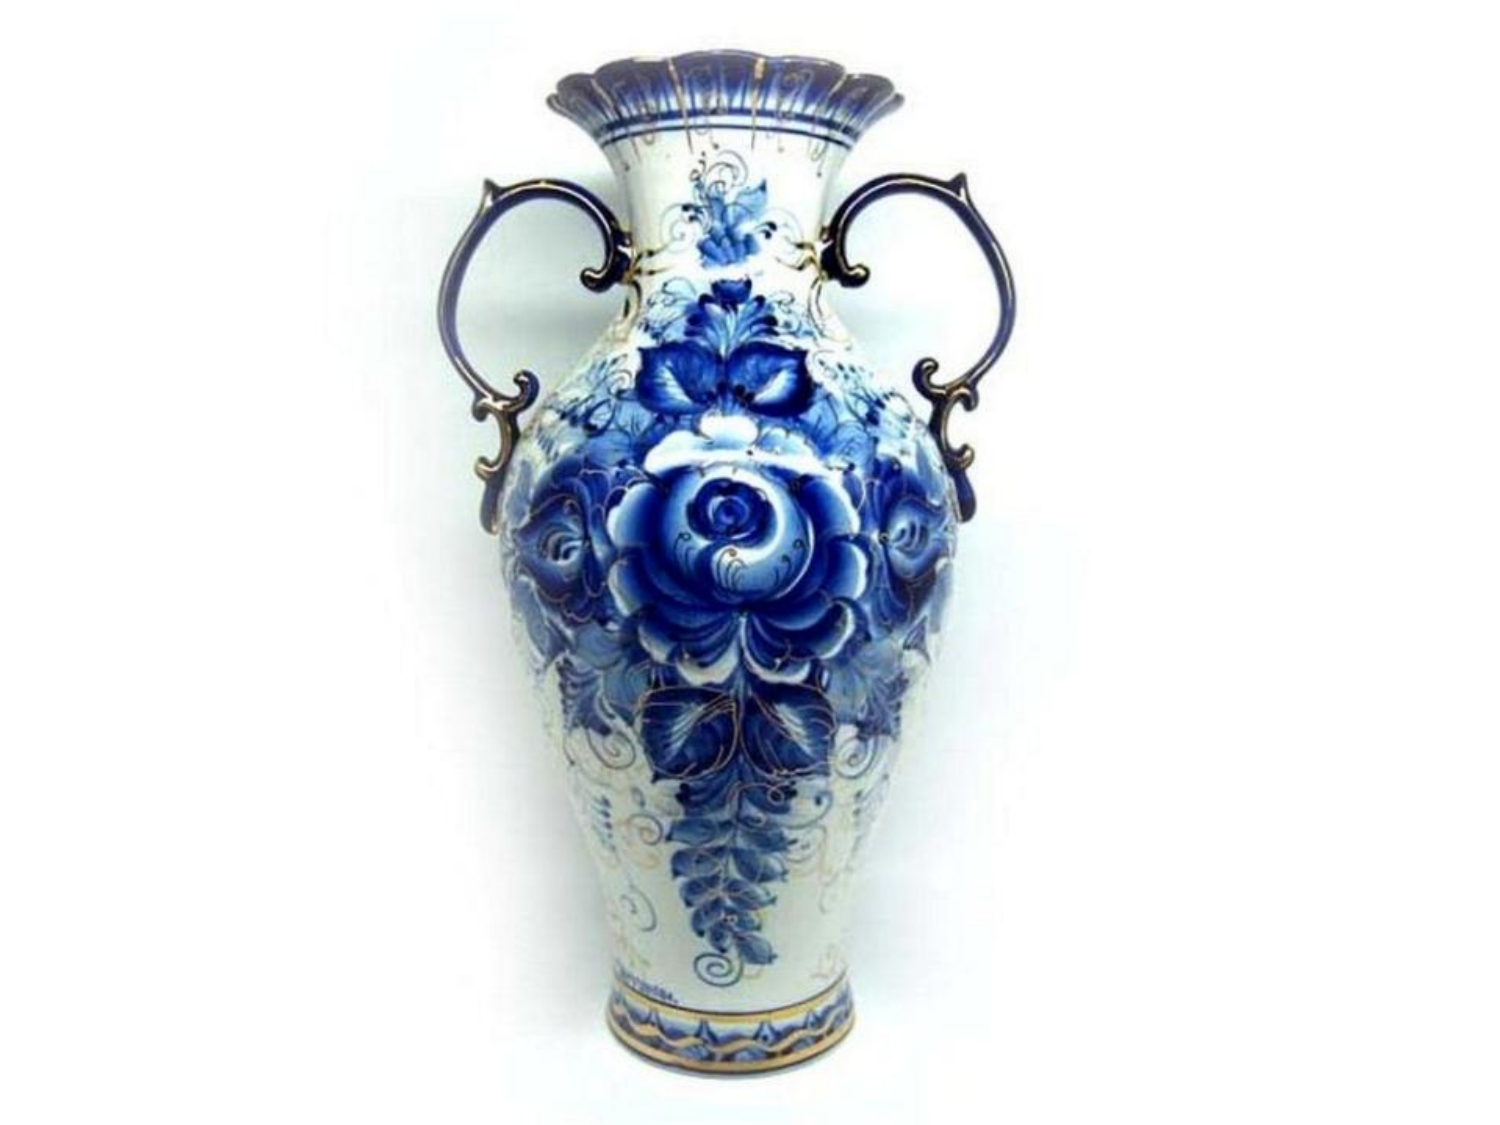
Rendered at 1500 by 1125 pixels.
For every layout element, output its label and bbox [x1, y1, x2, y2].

picture [140, 0, 1360, 1125]
